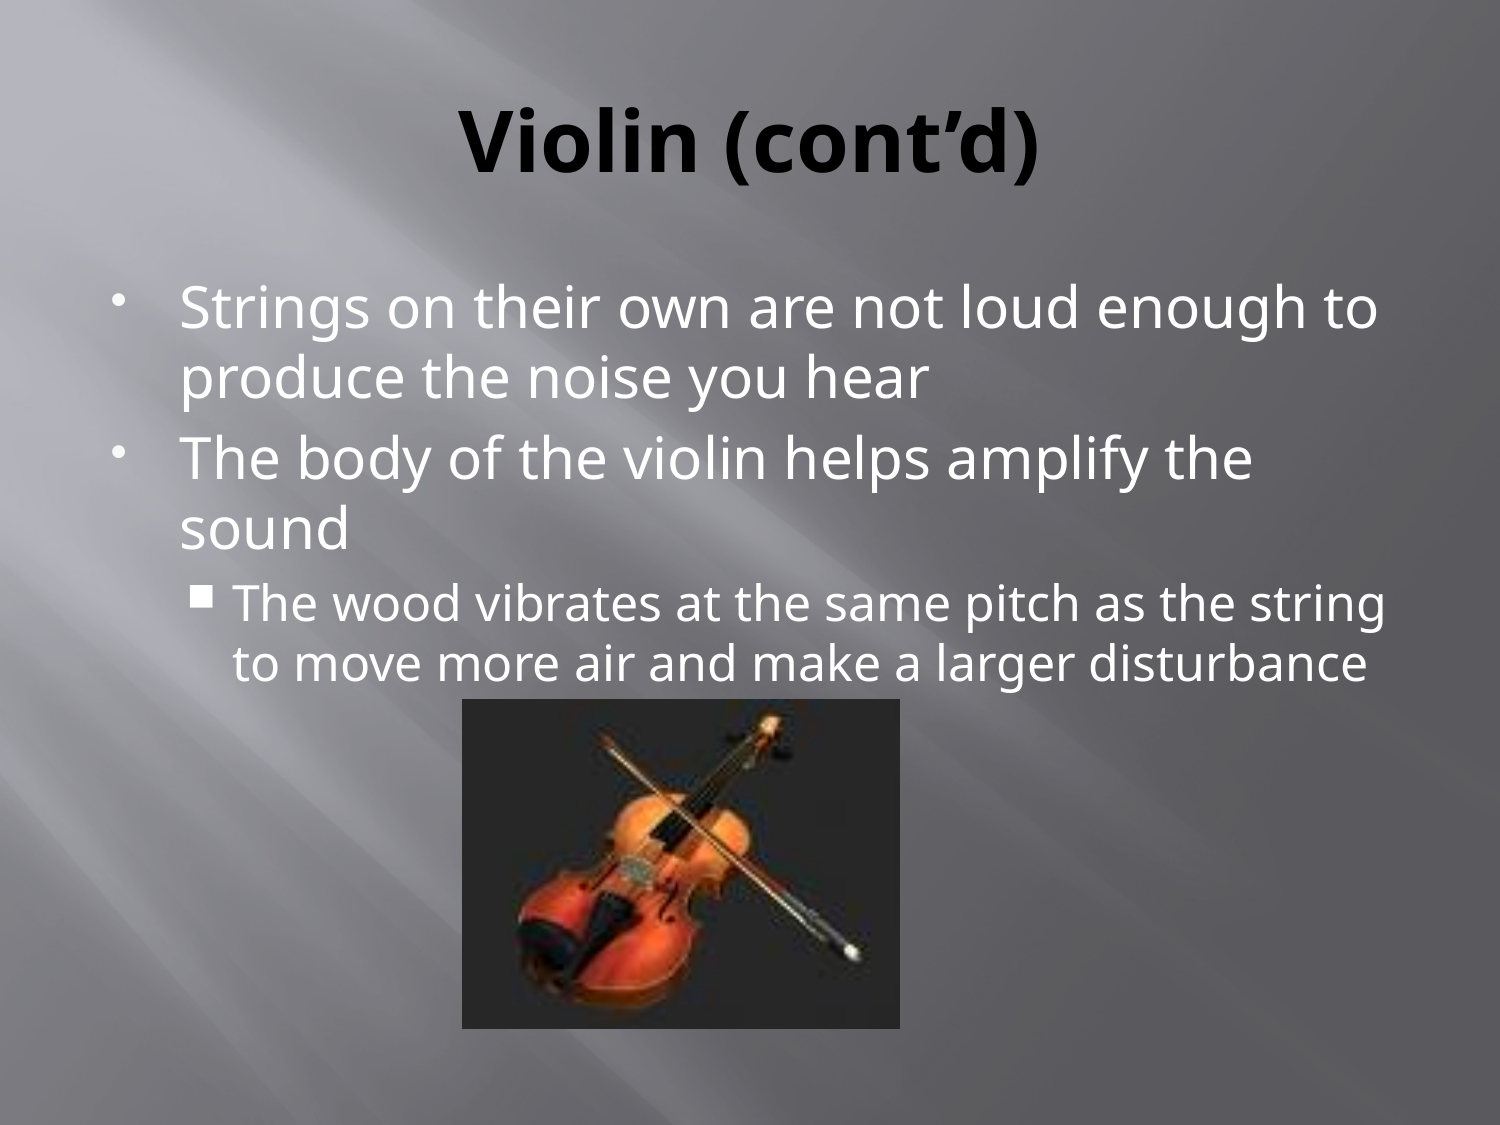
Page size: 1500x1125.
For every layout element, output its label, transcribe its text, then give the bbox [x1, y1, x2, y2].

picture [462, 699, 901, 1030]
title Violin (cont’d) [75, 45, 1425, 233]
list Strings on their own are not loud enough to produce the noise you hear The body of the violin helps amplify the sound The wood vibrates at the same pitch as the string to move more air and make a larger disturbance [75, 262, 1425, 1035]
